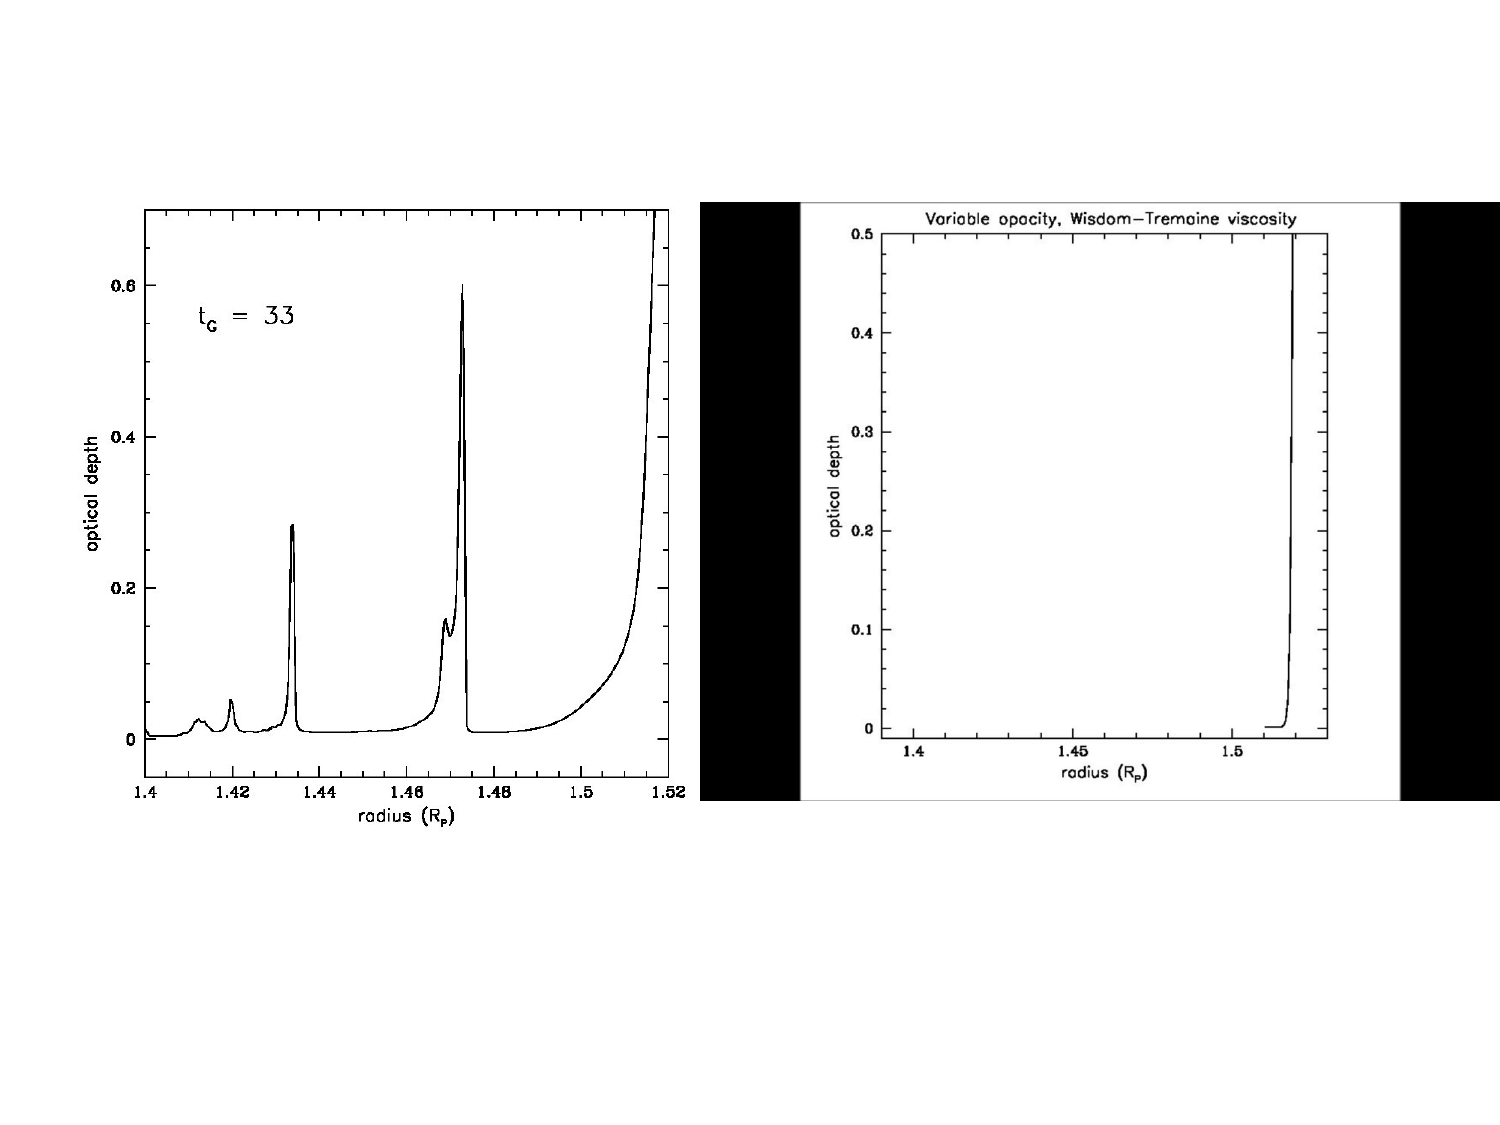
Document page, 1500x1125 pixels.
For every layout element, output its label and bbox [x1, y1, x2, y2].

text_box [699, 200, 1500, 802]
picture [70, 173, 747, 849]
